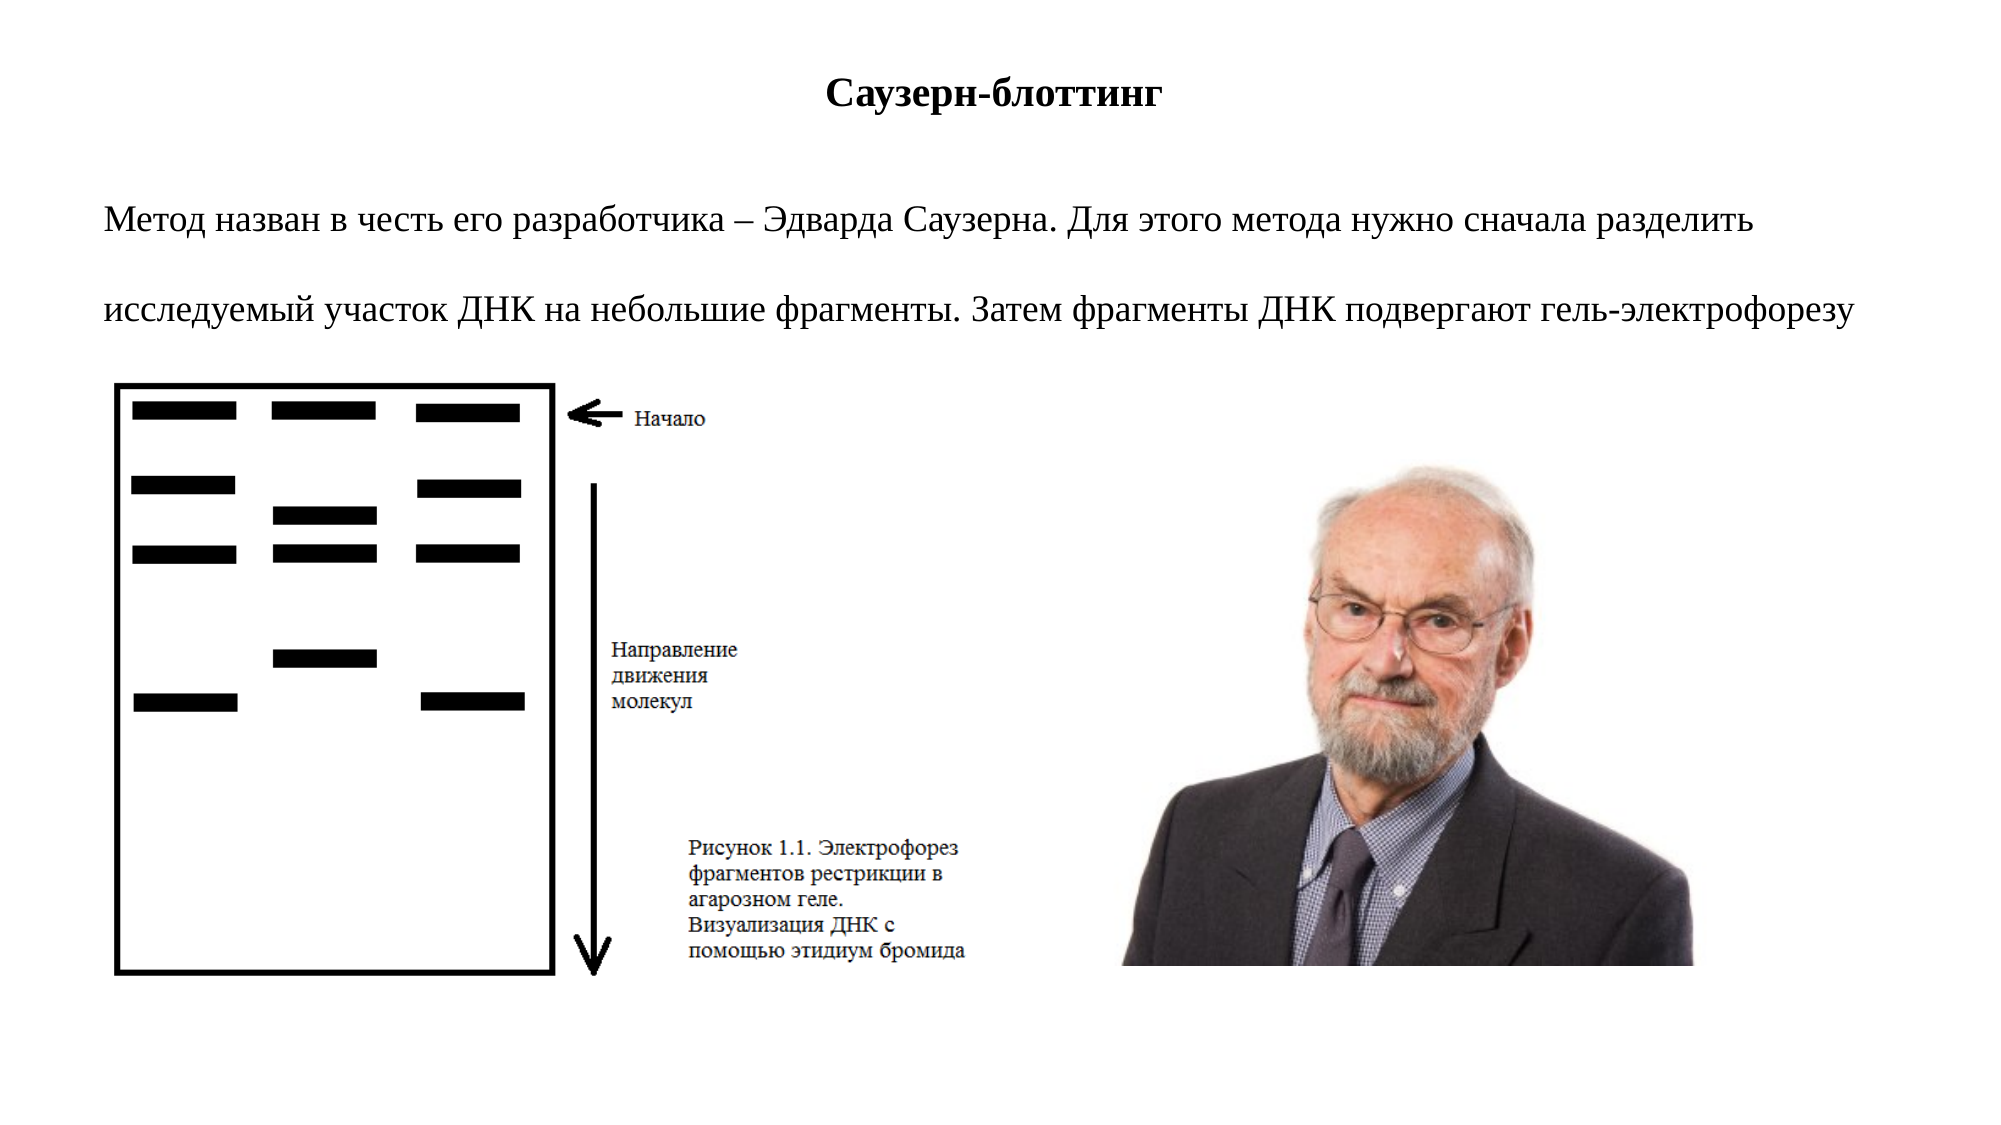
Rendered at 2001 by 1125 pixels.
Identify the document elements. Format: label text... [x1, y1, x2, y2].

picture [105, 376, 1821, 996]
text_box Метод назван в честь его разработчика – Эдварда Саузерна. Для этого метода нужно сначала разделить исследуемый участок ДНК на небольшие фрагменты. Затем фрагменты ДНК подвергают гель-электрофорезу [88, 141, 1938, 337]
text_box Саузерн-блоттинг [810, 57, 1179, 123]
